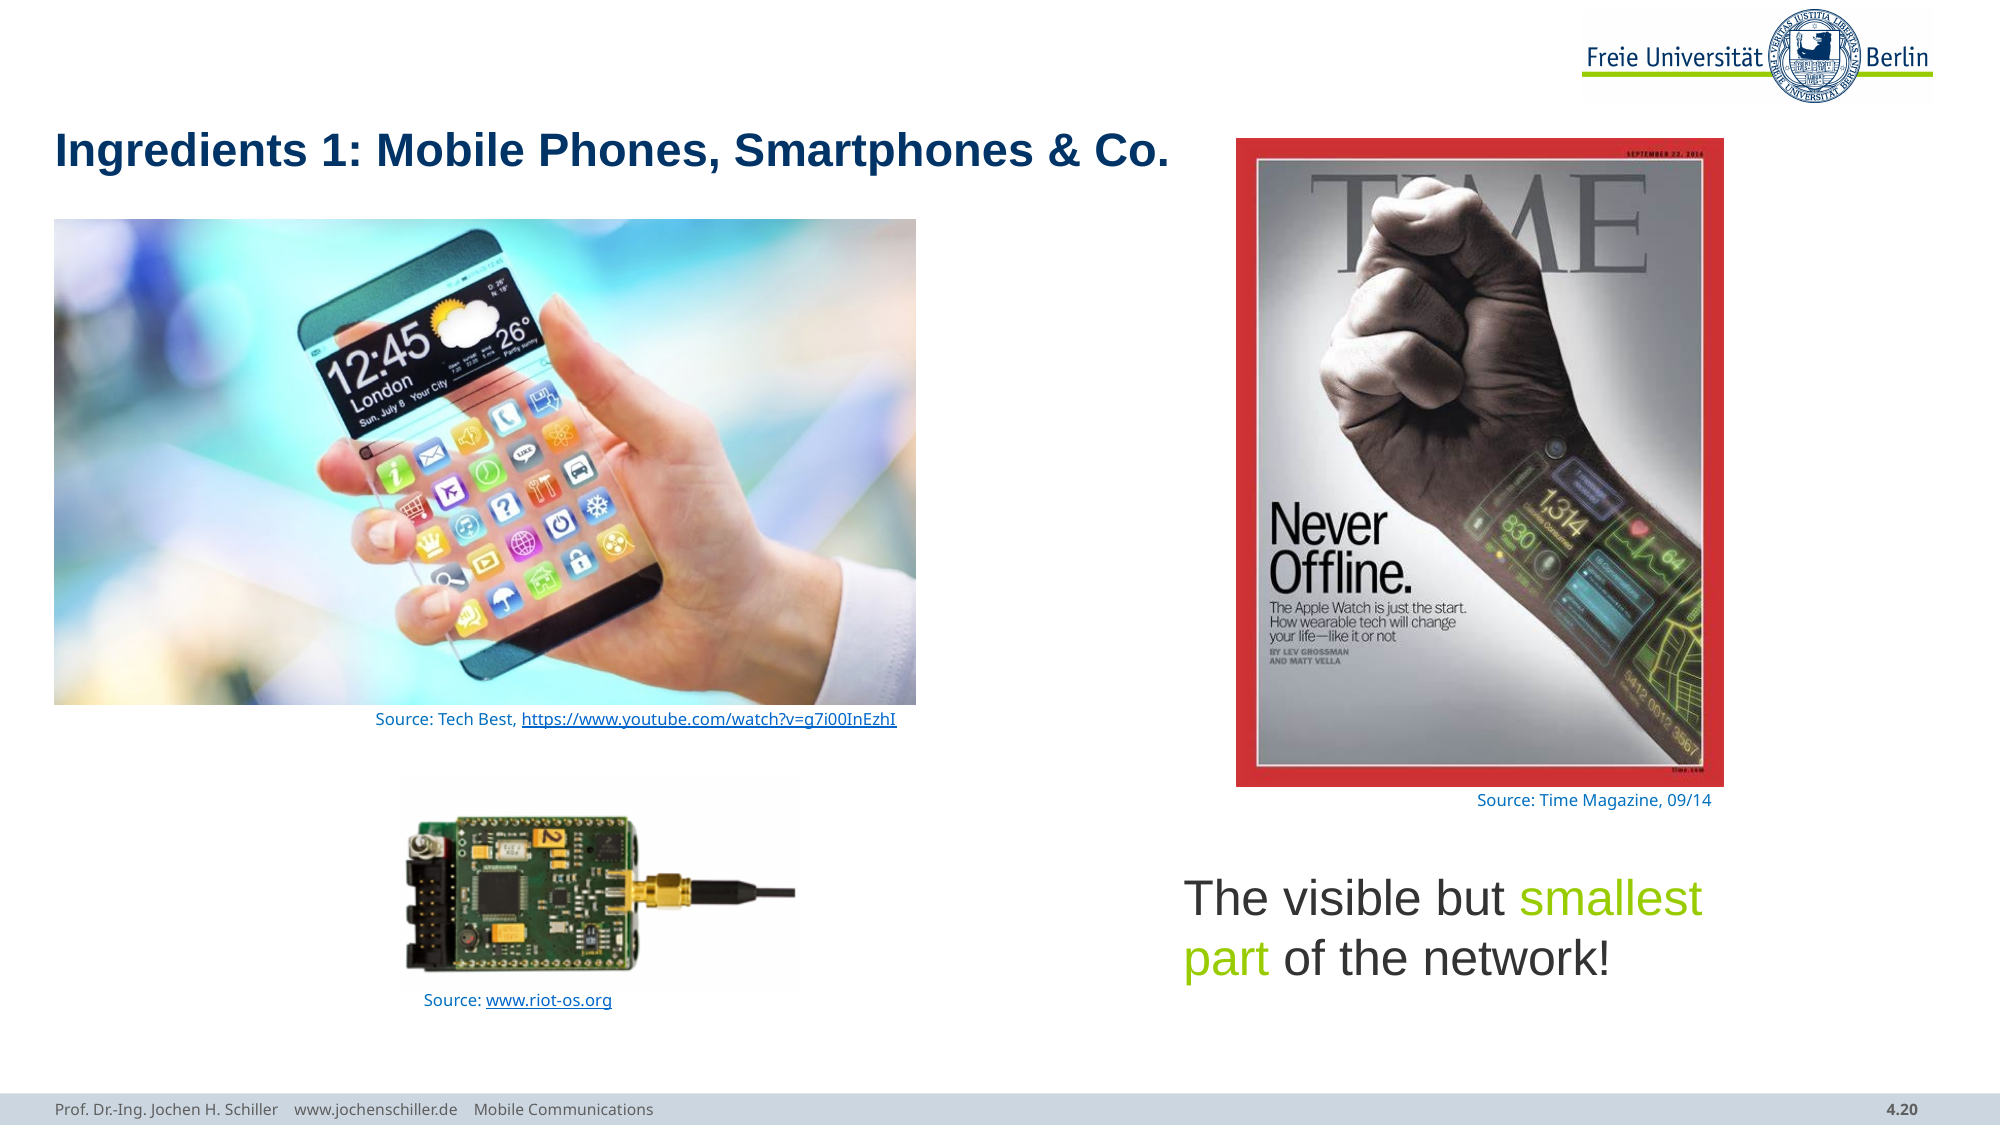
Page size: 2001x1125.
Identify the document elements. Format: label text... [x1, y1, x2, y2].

picture [54, 219, 917, 1086]
text_box The visible but smallest part of the network! [1168, 857, 1718, 993]
text_box Source: Tech Best, https://www.youtube.com/watch?v=g7i00InEzhI [360, 712, 487, 739]
text_box Source: www.riot-os.org [408, 982, 487, 1021]
picture [1582, 9, 1933, 103]
text_box Source: Tech Best, https://www.youtube.com/watch?v=g7i00InEzhI [711, 712, 912, 739]
title Ingredients 1: Mobile Phones, Smartphones & Co. [54, 117, 1946, 188]
footer Prof. Dr.-Ing. Jochen H. Schiller www.jochenschiller.de Mobile Communications [54, 1091, 1363, 1125]
picture [1236, 138, 1724, 788]
text_box Source: Time Magazine, 09/14 [1462, 790, 1727, 818]
